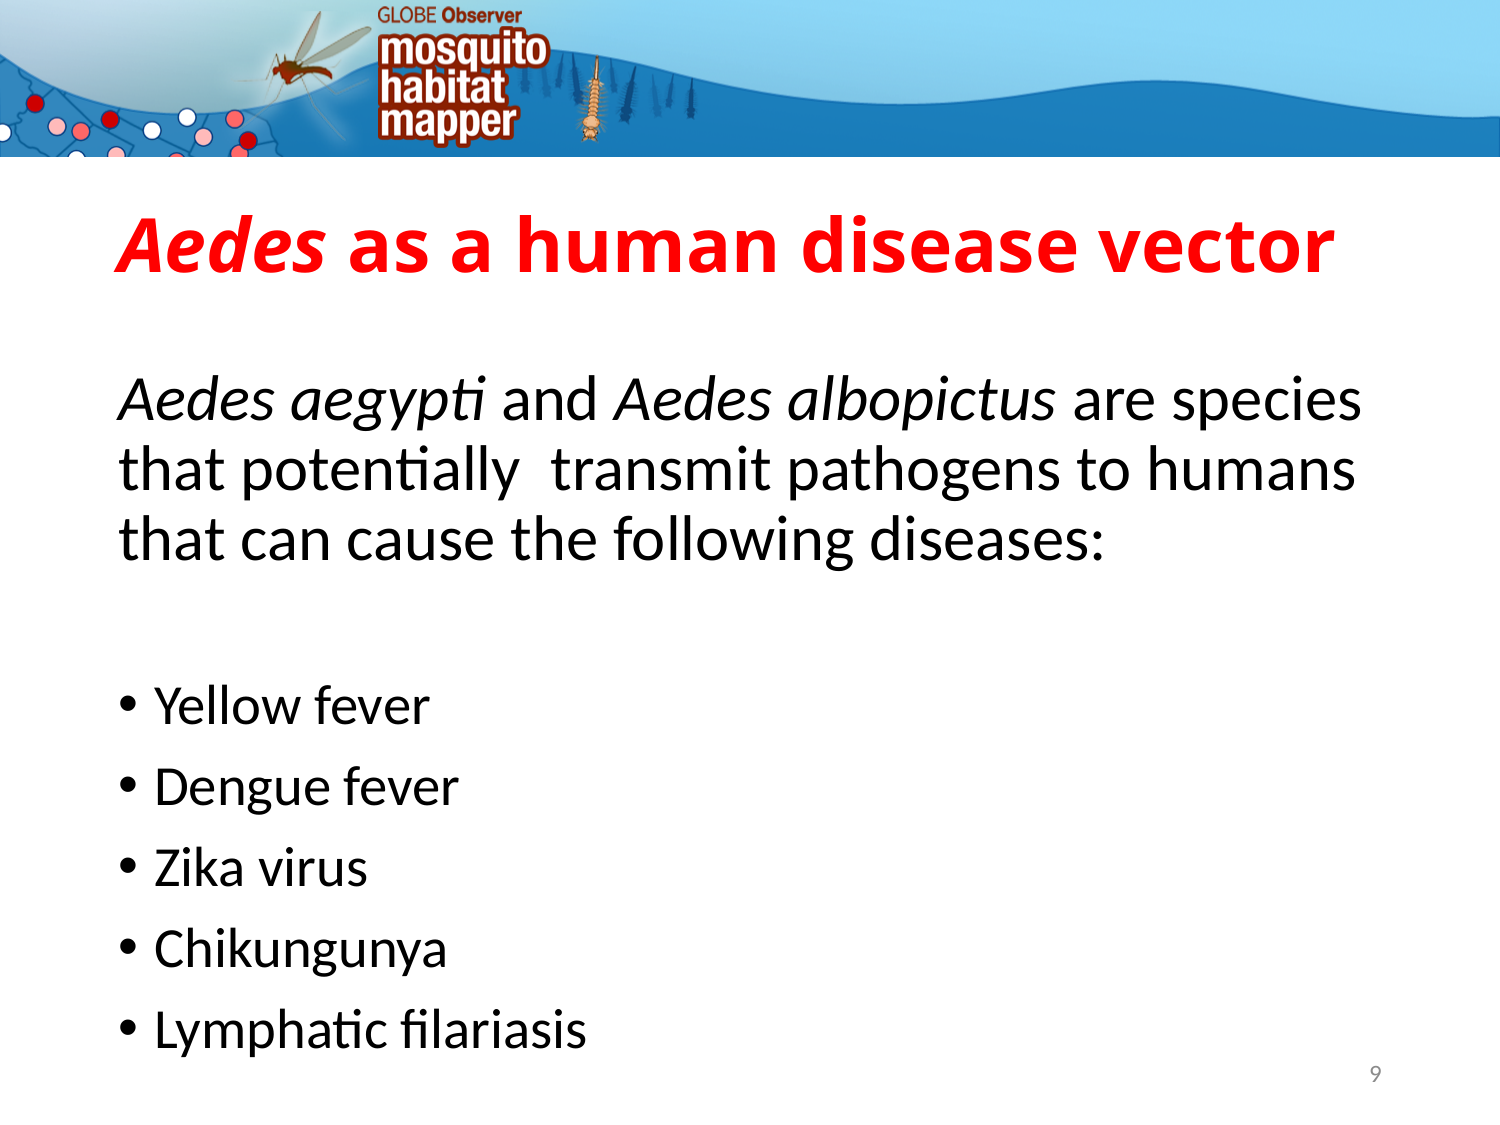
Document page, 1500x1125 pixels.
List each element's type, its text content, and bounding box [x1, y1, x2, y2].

title Aedes as a human disease vector [103, 157, 1397, 356]
slide_number 8 [1059, 1042, 1397, 1103]
picture [0, 0, 1500, 157]
list Aedes aegypti and Aedes albopictus are species that potentially transmit pathogens to humans that can cause the following diseases: Yellow fever Dengue fever Zika virus Chikungunya Lymphatic filariasis [103, 356, 1397, 1071]
